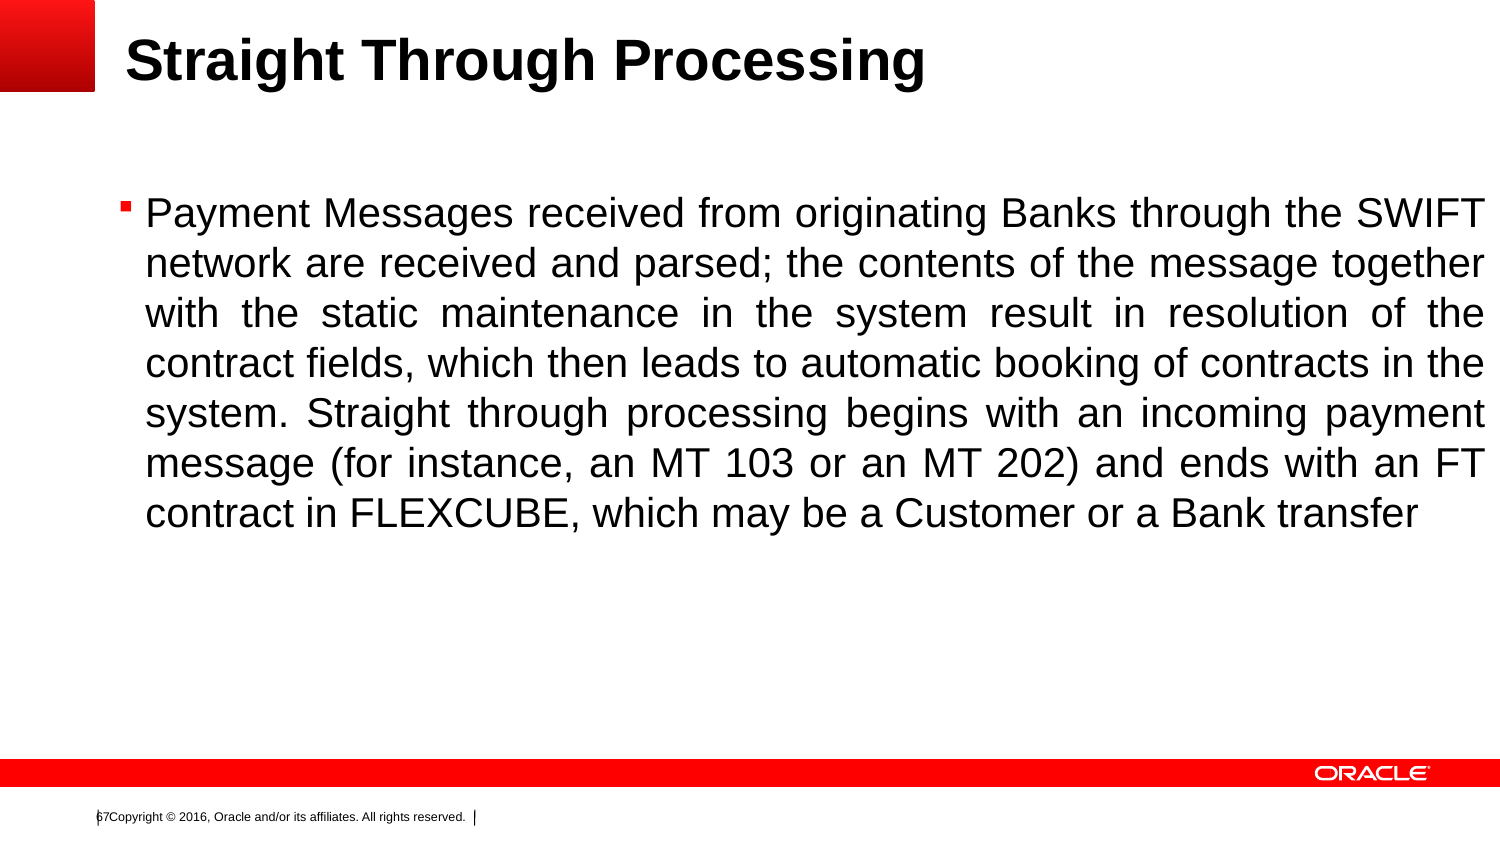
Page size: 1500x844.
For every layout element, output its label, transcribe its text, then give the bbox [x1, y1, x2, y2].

picture [0, 759, 1500, 787]
list Payment Messages received from originating Banks through the SWIFT network are received and parsed; the contents of the message together with the static maintenance in the system result in resolution of the contract fields, which then leads to automatic booking of contracts in the system. Straight through processing begins with an incoming payment message (for instance, an MT 103 or an MT 202) and ends with an FT contract in FLEXCUBE, which may be a Customer or a Bank transfer [107, 123, 1487, 742]
title Straight Through Processing [124, 30, 1475, 98]
